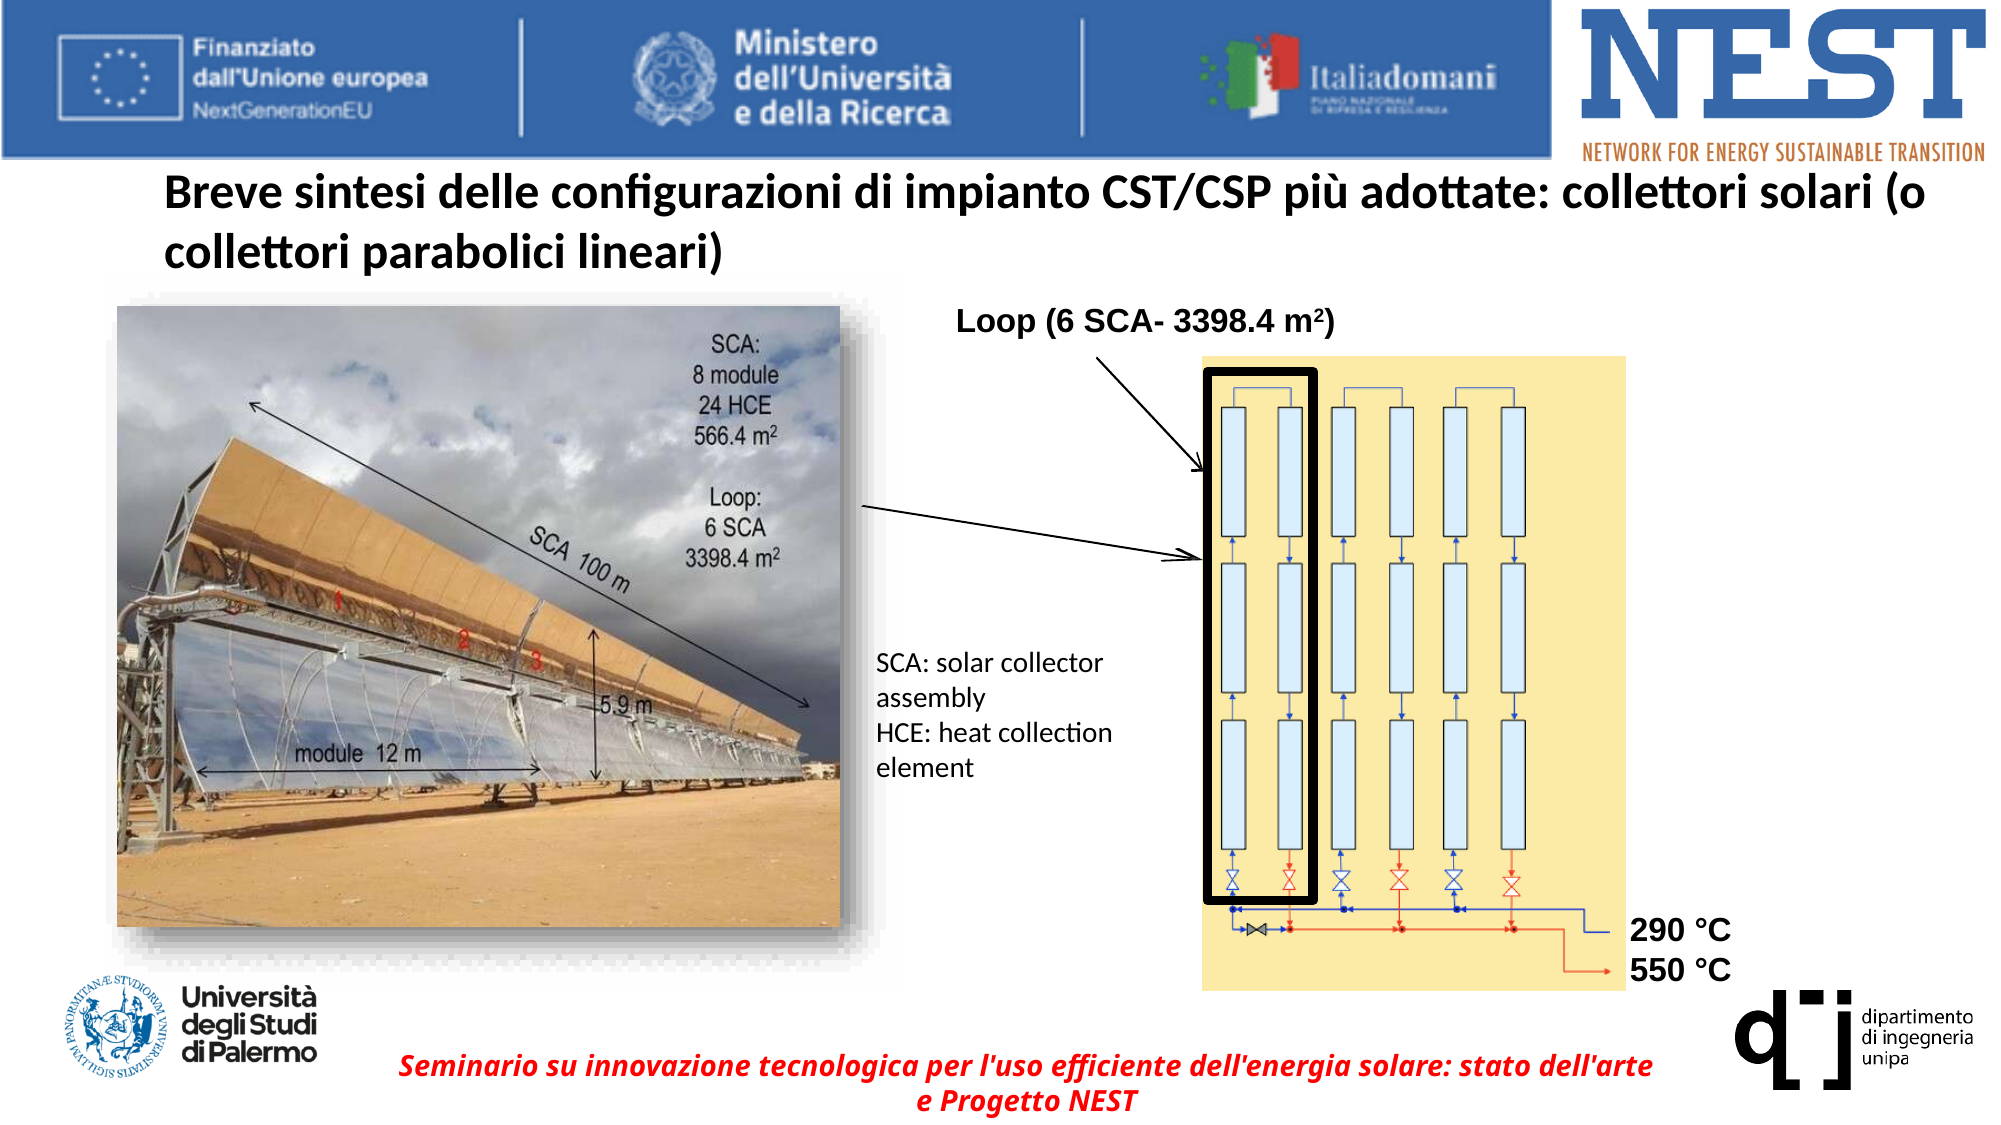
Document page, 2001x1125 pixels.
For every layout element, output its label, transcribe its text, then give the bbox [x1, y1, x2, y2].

text_box Seminario su innovazione tecnologica per l'uso efficiente dell'energia solare: stato dell'arte e Progetto NEST [374, 1039, 1679, 1125]
text_box SCA: solar collector assembly HCE: heat collection element [904, 635, 1096, 791]
picture [0, 0, 2000, 174]
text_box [1096, 356, 1626, 991]
picture [1734, 990, 1973, 1090]
text_box Breve sintesi delle configurazioni di impianto CST/CSP più adottate: collettori solari (o collettori parabolici lineari) [149, 160, 2000, 287]
text_box 290 °C 550 °C [1627, 906, 1735, 989]
text_box [904, 511, 1096, 544]
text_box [106, 274, 904, 991]
text_box Loop (6 SCA- 3398.4 m2) [904, 297, 1337, 340]
picture [0, 949, 440, 1103]
